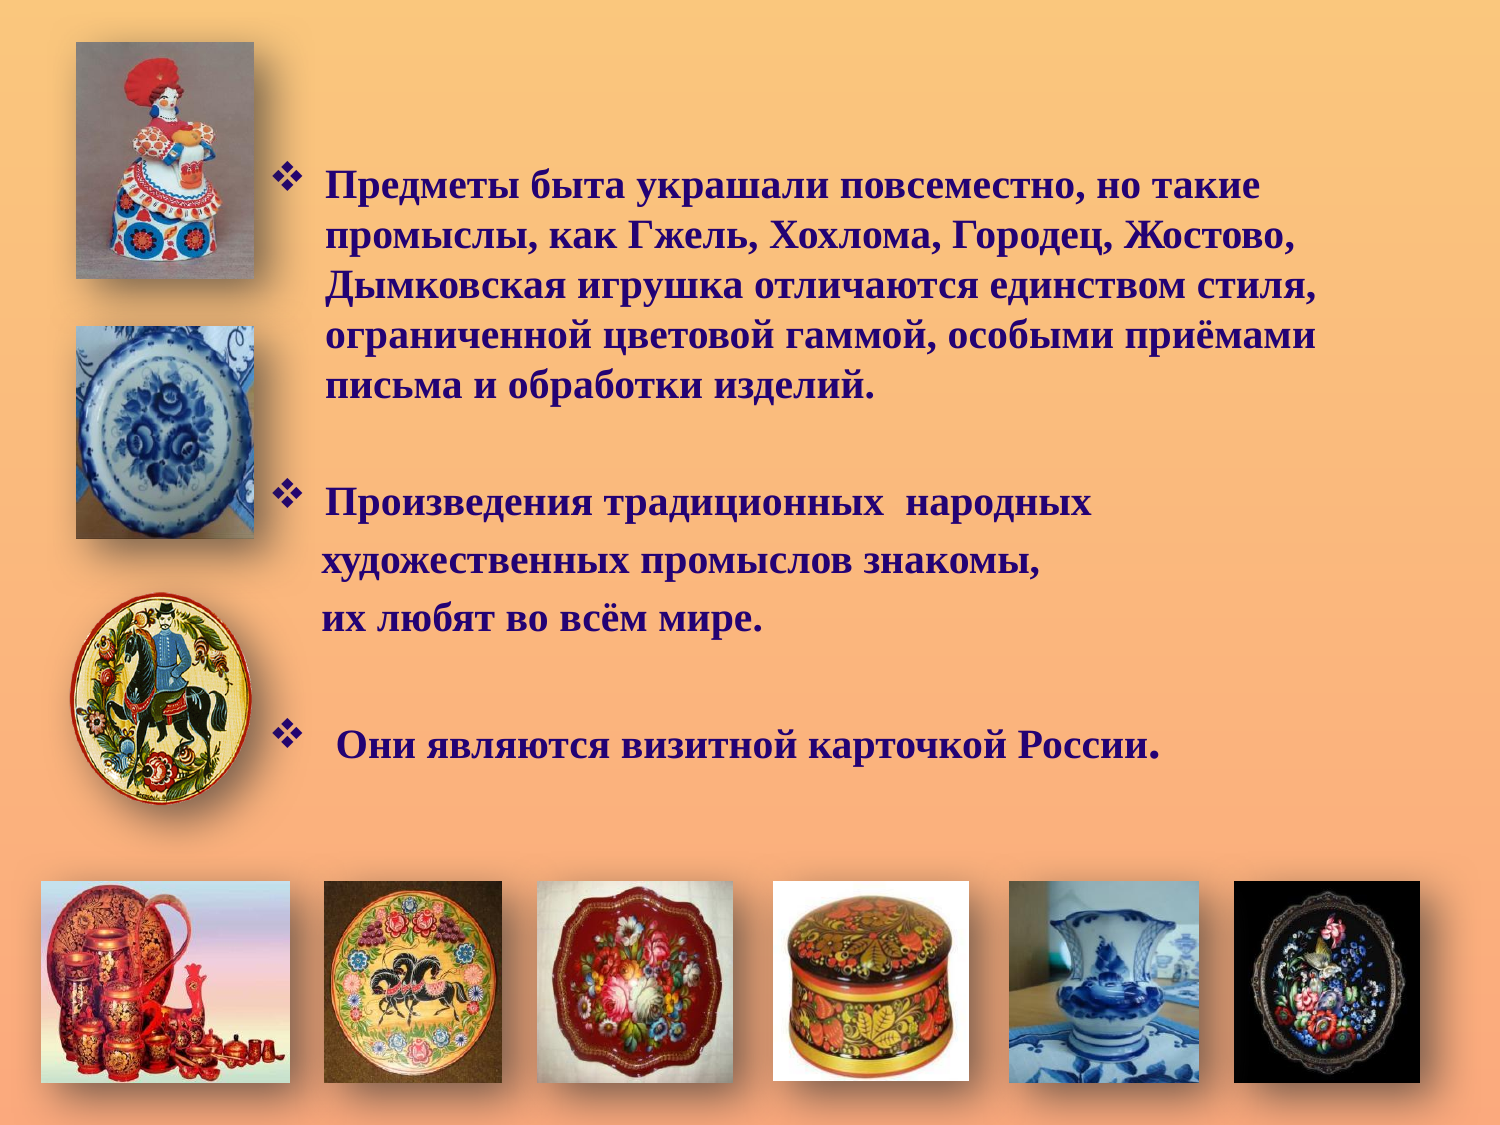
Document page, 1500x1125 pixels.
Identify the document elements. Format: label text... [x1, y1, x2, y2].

picture [773, 881, 969, 1081]
list Предметы быта украшали повсеместно, но такие промыслы, как Гжель, Хохлома, Городец, Жостово, Дымковская игрушка отличаются единством стиля, ограниченной цветовой гаммой, особыми приёмами письма и обработки изделий. Произведения традиционных народных художественных промыслов знакомы, их любят во всём мире. Они являются визитной карточкой России. [270, 148, 1471, 882]
picture [324, 881, 503, 1083]
picture [64, 585, 257, 811]
picture [76, 325, 255, 540]
picture [1233, 881, 1420, 1083]
picture [1009, 881, 1199, 1083]
picture [76, 42, 255, 280]
picture [537, 881, 733, 1083]
picture [40, 881, 290, 1083]
